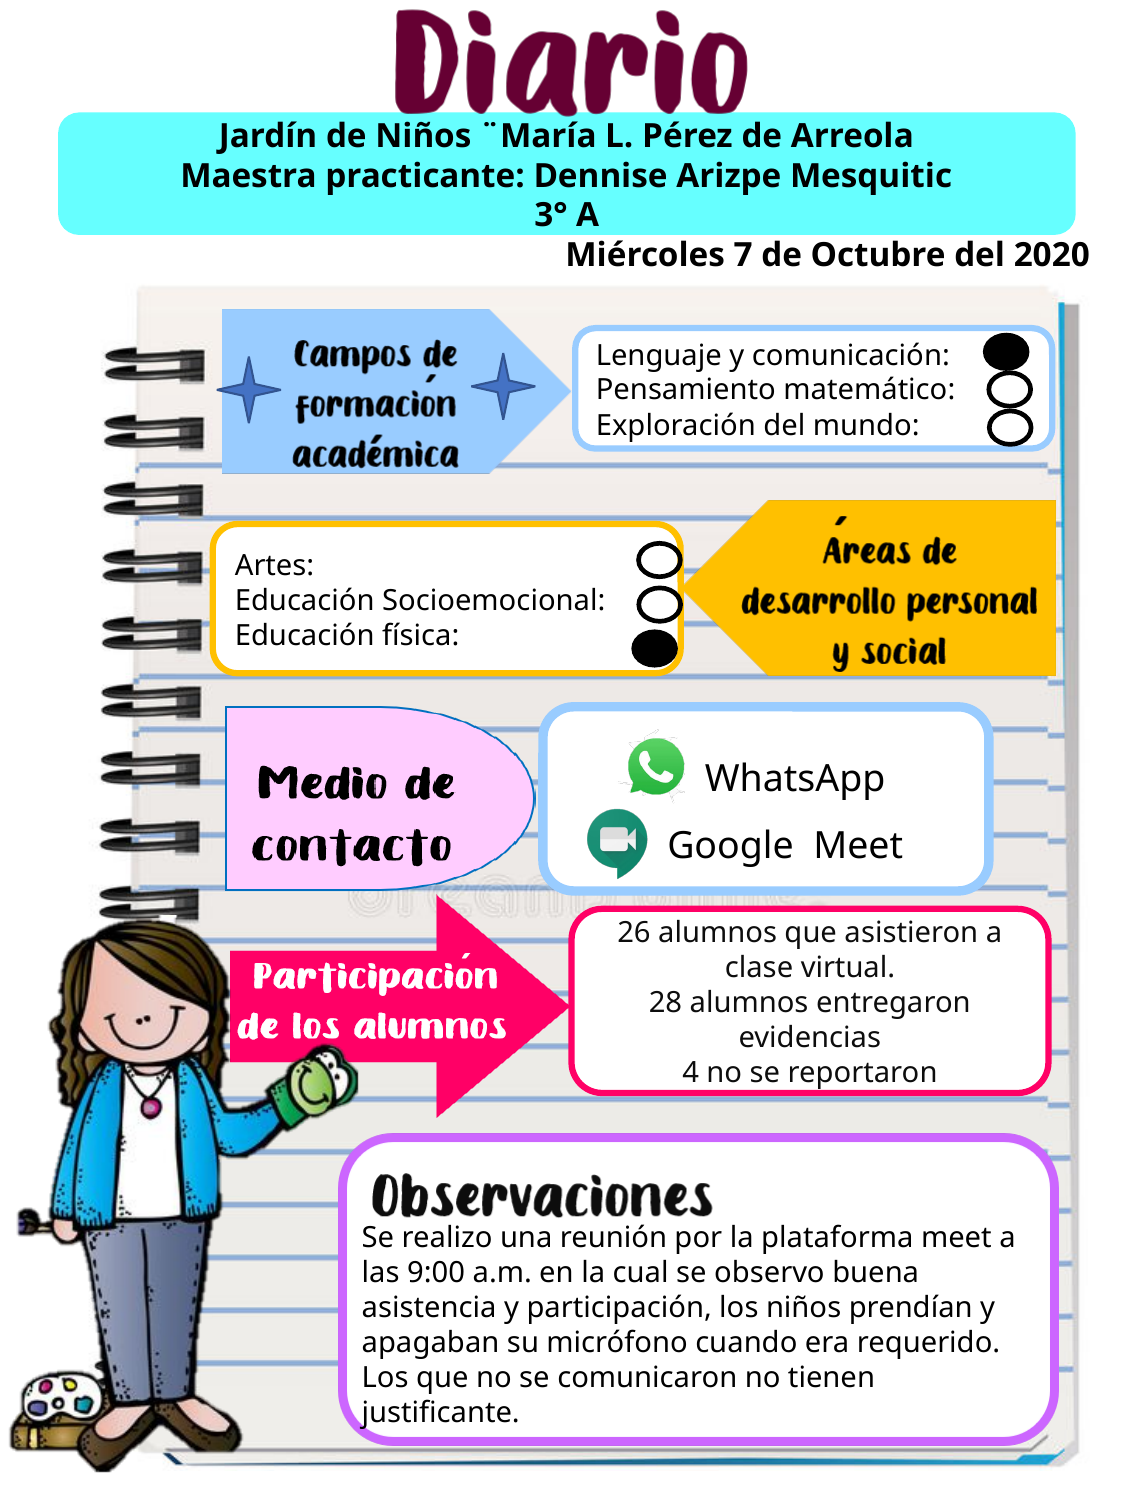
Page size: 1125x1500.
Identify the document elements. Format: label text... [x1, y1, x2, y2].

text_box Miércoles 7 de Octubre del 2020 [550, 225, 1125, 280]
text_box Jardín de Niños ¨María L. Pérez de Arreola Maestra practicante: Dennise Arizpe Mesquitic 3° A [58, 112, 1076, 235]
picture [295, 0, 856, 214]
picture [0, 280, 1125, 1480]
